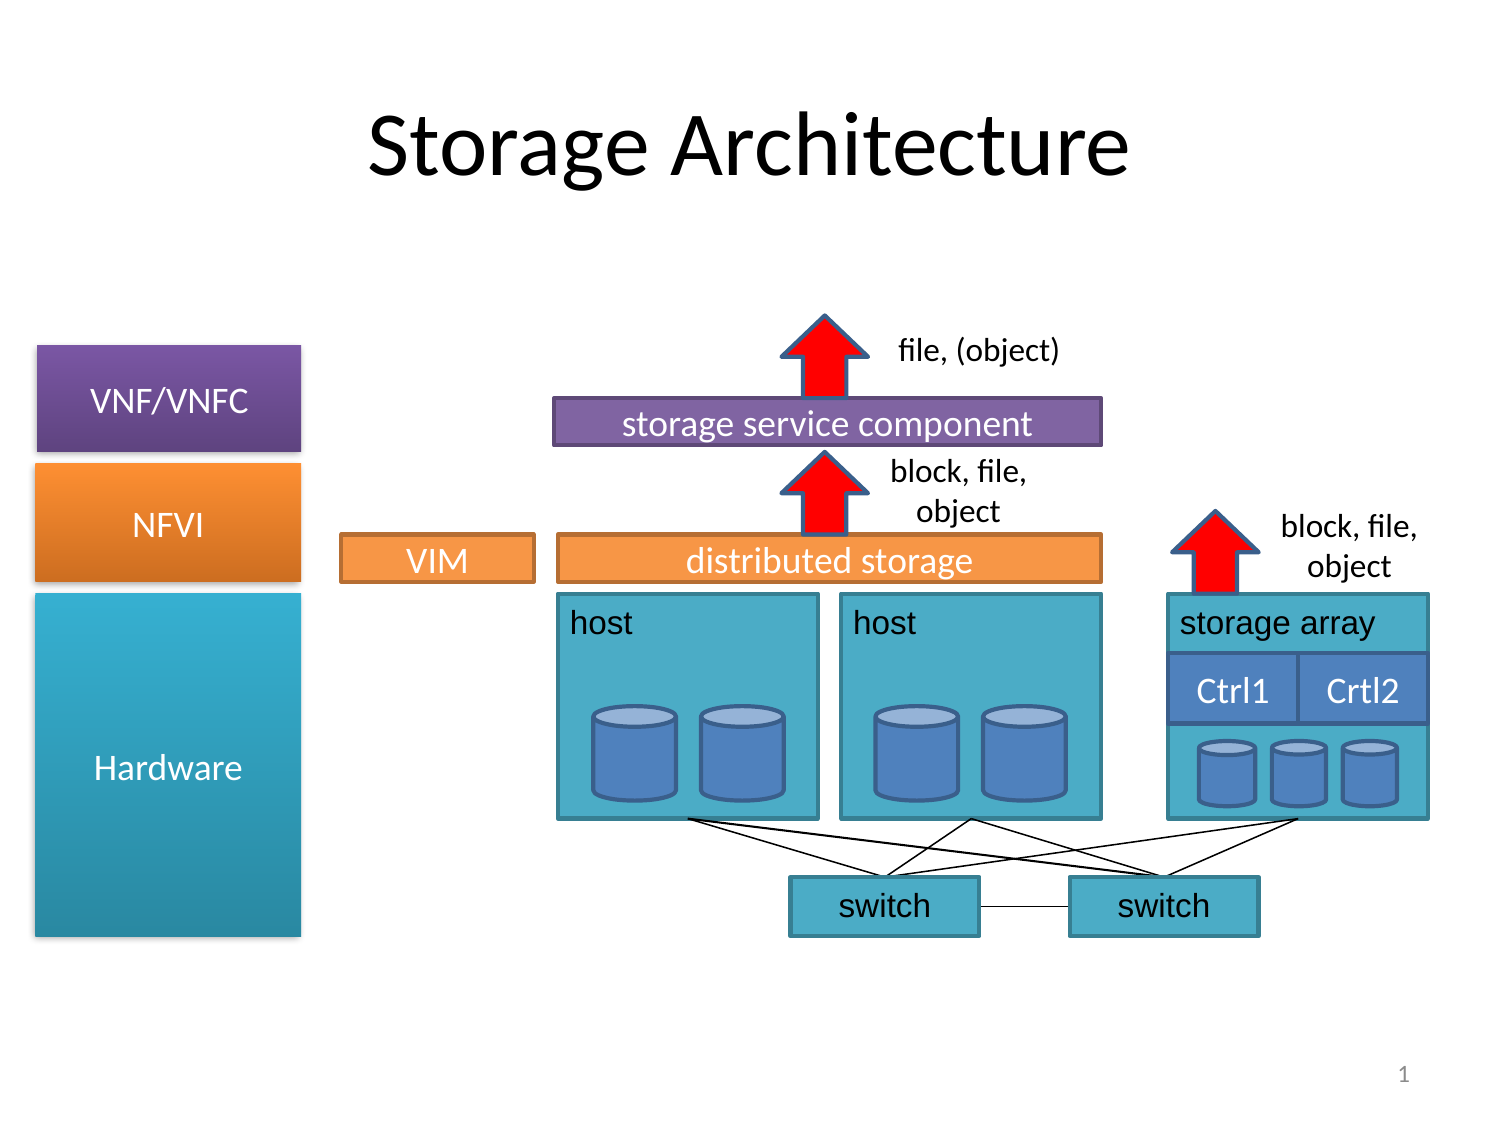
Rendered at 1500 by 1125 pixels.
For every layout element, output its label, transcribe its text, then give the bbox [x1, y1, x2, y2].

text_box distributed storage [556, 532, 1103, 584]
text_box block, file, object [859, 454, 1058, 525]
text_box file, (object) [880, 312, 1079, 383]
text_box storage service component [552, 396, 1103, 447]
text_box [687, 818, 883, 878]
text_box block, file, object [1250, 509, 1449, 580]
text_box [884, 818, 1162, 878]
text_box switch [788, 889, 981, 938]
text_box switch [1068, 889, 1261, 938]
text_box Crtl2 [1296, 651, 1430, 726]
text_box [1269, 738, 1329, 809]
text_box [779, 313, 870, 401]
text_box Hardware [35, 593, 302, 937]
text_box storage array [1166, 592, 1430, 651]
text_box [1170, 508, 1250, 596]
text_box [557, 593, 818, 819]
slide_number 1 [1074, 1042, 1425, 1103]
text_box VIM [339, 532, 536, 584]
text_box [841, 593, 1102, 816]
text_box Ctrl1 [1166, 651, 1296, 726]
text_box [1340, 738, 1400, 809]
text_box [779, 449, 859, 537]
text_box storage array [1166, 726, 1430, 821]
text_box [1163, 818, 1299, 878]
text_box NFVI [35, 463, 302, 582]
text_box VNF/VNFC [37, 345, 302, 452]
text_box [1196, 738, 1258, 809]
title Storage Architecture [75, 45, 1425, 233]
